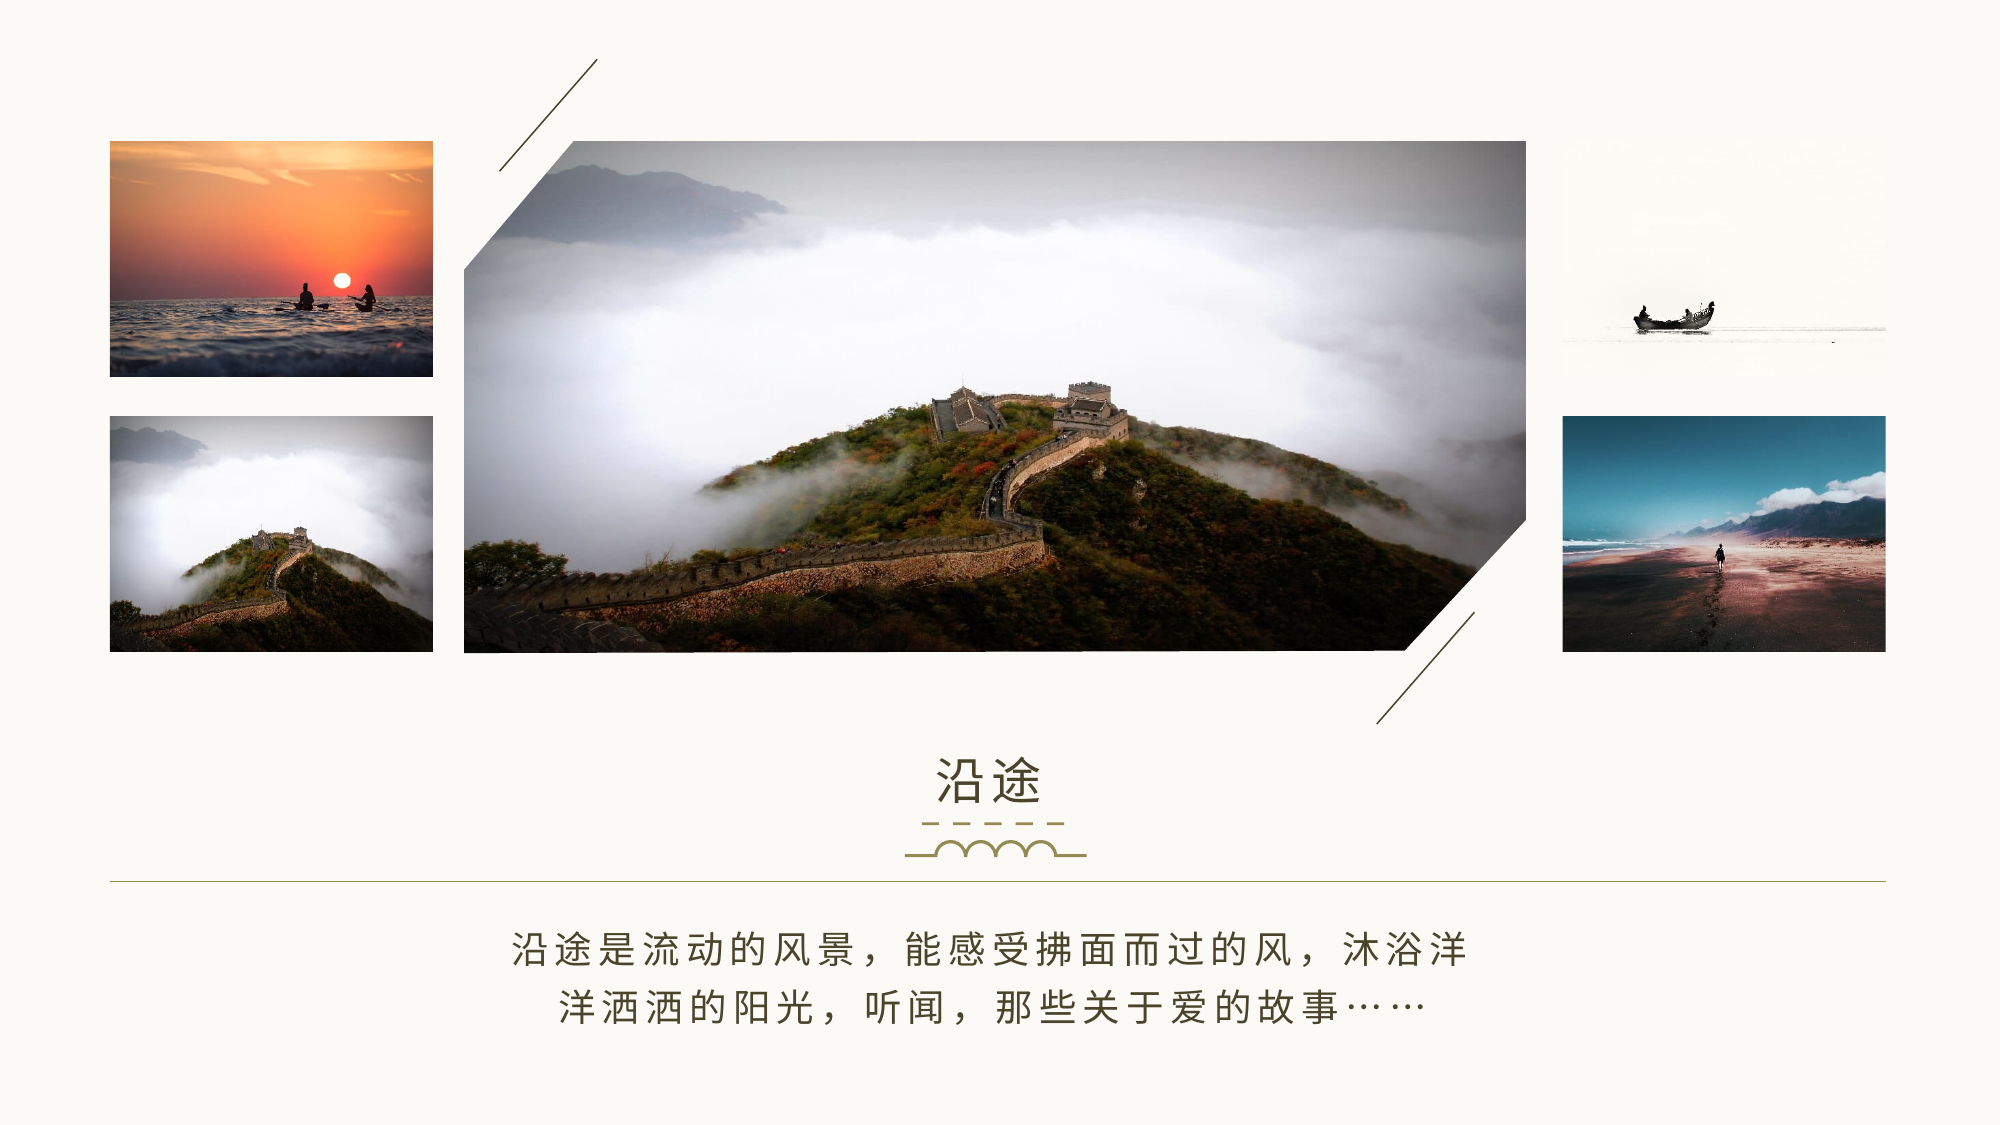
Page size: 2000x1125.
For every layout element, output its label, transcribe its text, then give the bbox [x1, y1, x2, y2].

text_box [1561, 414, 1888, 654]
text_box [1045, 820, 1066, 827]
text_box 沿途是流动的风景，能感受拂面而过的风，沐浴洋洋洒洒的阳光，听闻，那些关于爱的故事…… [475, 905, 1510, 1037]
text_box [920, 820, 941, 827]
text_box [1013, 820, 1035, 827]
text_box [982, 820, 1004, 827]
text_box [461, 139, 1529, 656]
text_box [902, 837, 1089, 860]
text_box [1376, 611, 1475, 725]
text_box [108, 414, 435, 654]
text_box [108, 139, 435, 378]
text_box [1561, 139, 1888, 378]
text_box [951, 820, 972, 827]
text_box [499, 59, 598, 172]
text_box 沿途 [920, 724, 1113, 817]
